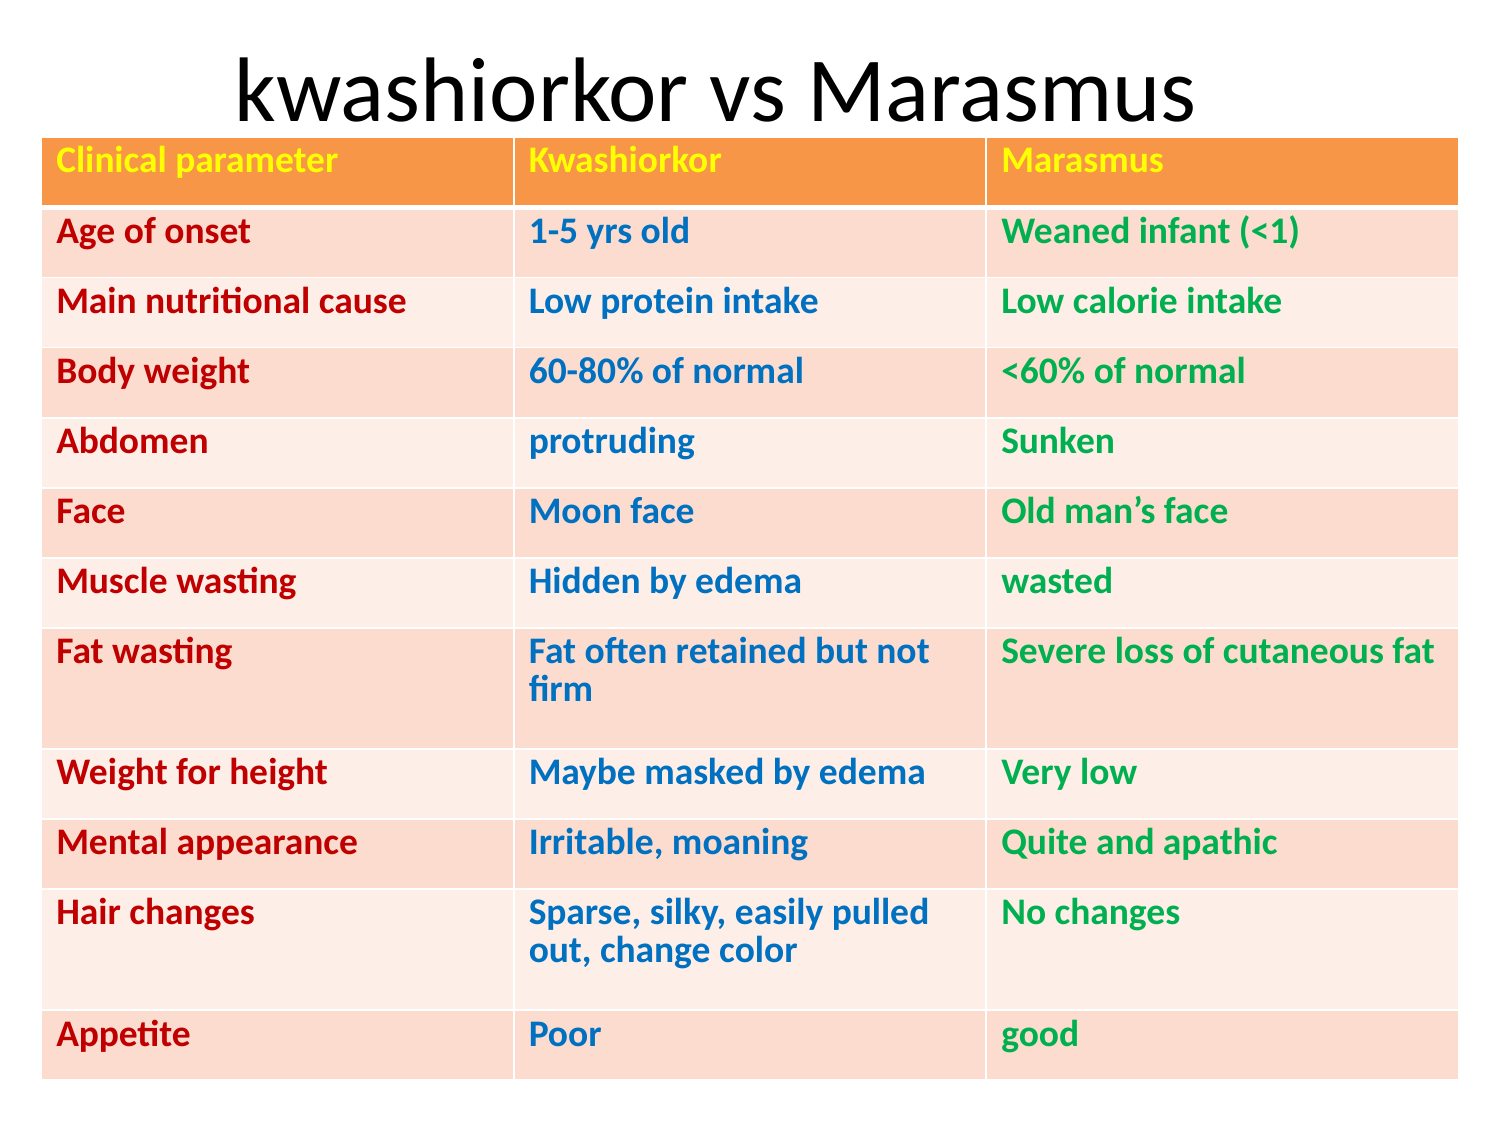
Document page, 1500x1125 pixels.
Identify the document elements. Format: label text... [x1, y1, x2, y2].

table_cell Sunken [987, 419, 1458, 487]
table_cell Body weight [42, 348, 513, 417]
title kwashiorkor vs Marasmus [41, 8, 1392, 136]
table_cell Appetite [42, 1011, 513, 1079]
table_cell Moon face [515, 489, 985, 557]
table_cell Weaned infant (<1) [987, 210, 1458, 277]
table_cell Irritable, moaning [515, 820, 985, 888]
table_cell Face [42, 489, 513, 557]
table_cell Age of onset [42, 210, 513, 277]
table_cell Main nutritional cause [42, 278, 513, 347]
table_cell protruding [515, 419, 985, 487]
table_cell Maybe masked by edema [515, 750, 985, 818]
table_cell Fat often retained but not firm [515, 629, 985, 748]
table_cell Low calorie intake [987, 278, 1458, 347]
table_cell wasted [987, 559, 1458, 627]
table_cell good [987, 1011, 1458, 1079]
table_cell No changes [987, 890, 1458, 1009]
table_cell Sparse, silky, easily pulled out, change color [515, 890, 985, 1009]
table_cell Weight for height [42, 750, 513, 818]
table_cell Abdomen [42, 419, 513, 487]
table_cell Poor [515, 1011, 985, 1079]
table_cell Old man’s face [987, 489, 1458, 557]
table_cell Fat wasting [42, 629, 513, 748]
table_cell 60-80% of normal [515, 348, 985, 417]
table_cell 1-5 yrs old [515, 210, 985, 277]
table_cell Muscle wasting [42, 559, 513, 627]
table_cell Low protein intake [515, 278, 985, 347]
table_cell Very low [987, 750, 1458, 818]
table_cell Mental appearance [42, 820, 513, 888]
table_header Marasmus [987, 138, 1458, 205]
table_cell <60% of normal [987, 348, 1458, 417]
table_cell Quite and apathic [987, 820, 1458, 888]
table_cell Hidden by edema [515, 559, 985, 627]
table_cell Severe loss of cutaneous fat [987, 629, 1458, 748]
table_cell Hair changes [42, 890, 513, 1009]
table_header Clinical parameter [42, 138, 513, 205]
table_header Kwashiorkor [515, 138, 985, 205]
